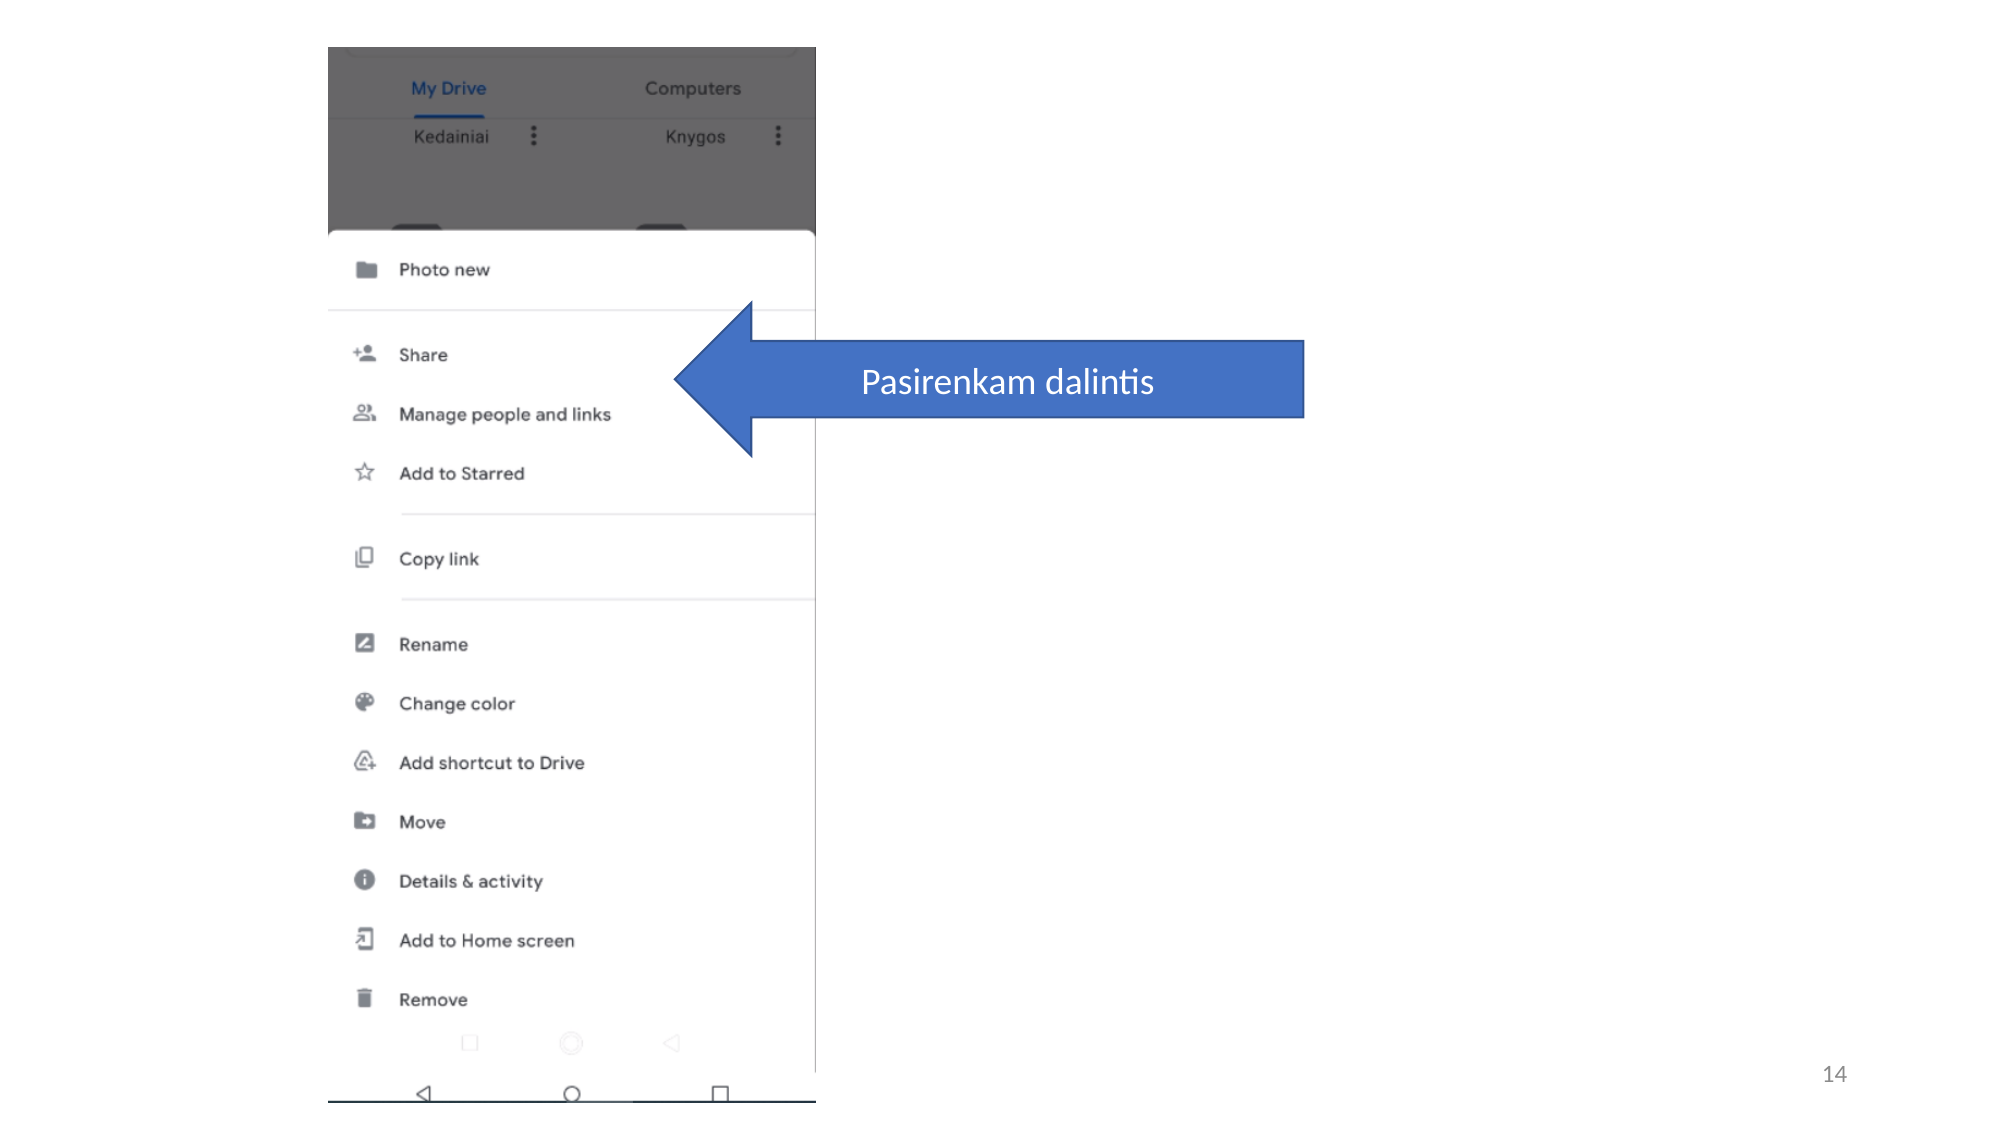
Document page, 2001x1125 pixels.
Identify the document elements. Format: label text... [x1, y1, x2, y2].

picture [328, 47, 816, 1103]
text_box Pasirenkam dalintis [816, 339, 1305, 419]
slide_number 14 [1412, 1042, 1863, 1103]
